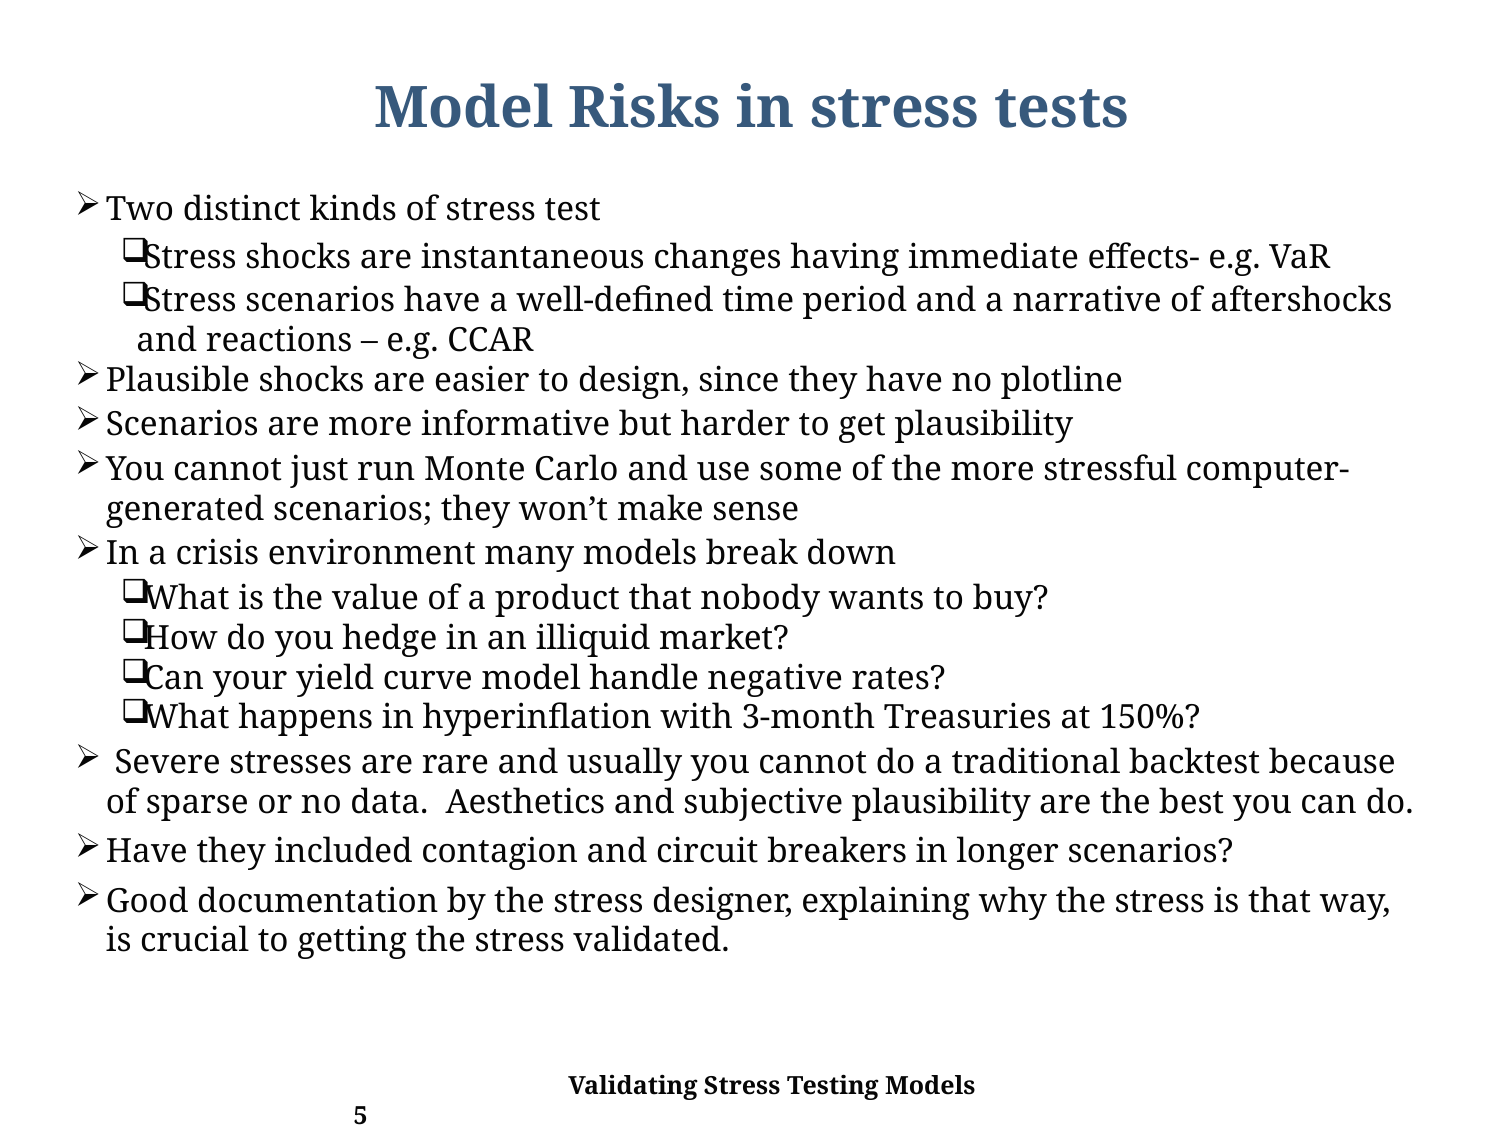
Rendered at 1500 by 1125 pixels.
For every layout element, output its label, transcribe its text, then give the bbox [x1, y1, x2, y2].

list Two distinct kinds of stress test Stress shocks are instantaneous changes having immediate effects- e.g. VaR Stress scenarios have a well-defined time period and a narrative of aftershocks and reactions – e.g. CCAR Plausible shocks are easier to design, since they have no plotline Scenarios are more informative but harder to get plausibility You cannot just run Monte Carlo and use some of the more stressful computer-generated scenarios; they won’t make sense In a crisis environment many models break down What is the value of a product that nobody wants to buy? How do you hedge in an illiquid market? Can your yield curve model handle negative rates? What happens in hyperinflation with 3-month Treasuries at 150%? Severe stresses are rare and usually you cannot do a traditional backtest because of sparse or no data. Aesthetics and subjective plausibility are the best you can do. Have they included contagion and circuit breakers in longer scenarios? Good documentation by the stress designer, explaining why the stress is that way, is crucial to getting the stress validated. [75, 187, 1425, 1005]
title Model Risks in stress tests [75, 62, 1431, 147]
